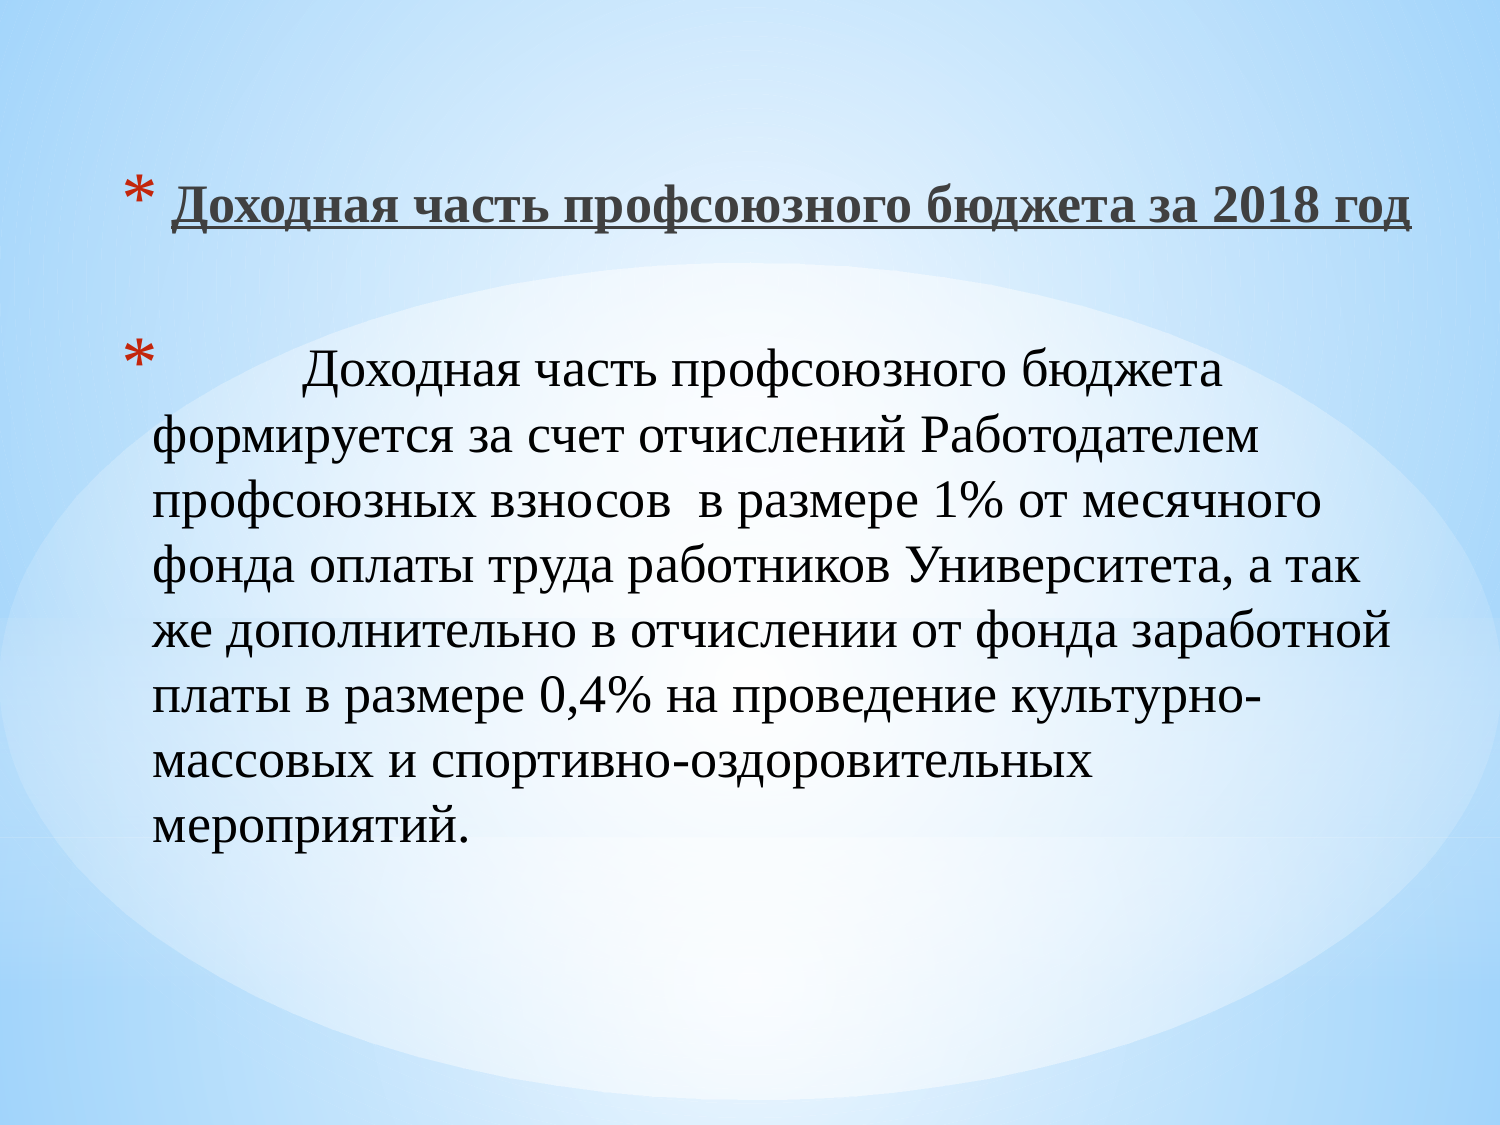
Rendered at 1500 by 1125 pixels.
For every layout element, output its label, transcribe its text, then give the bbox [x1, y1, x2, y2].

list Доходная часть профсоюзного бюджета за 2018 год Доходная часть профсоюзного бюджета формируется за счет отчислений Работодателем профсоюзных взносов в размере 1% от месячного фонда оплаты труда работников Университета, а так же дополнительно в отчислении от фонда заработной платы в размере 0,4% на проведение культурно- массовых и спортивно-оздоровительных мероприятий. [100, 160, 1436, 1005]
